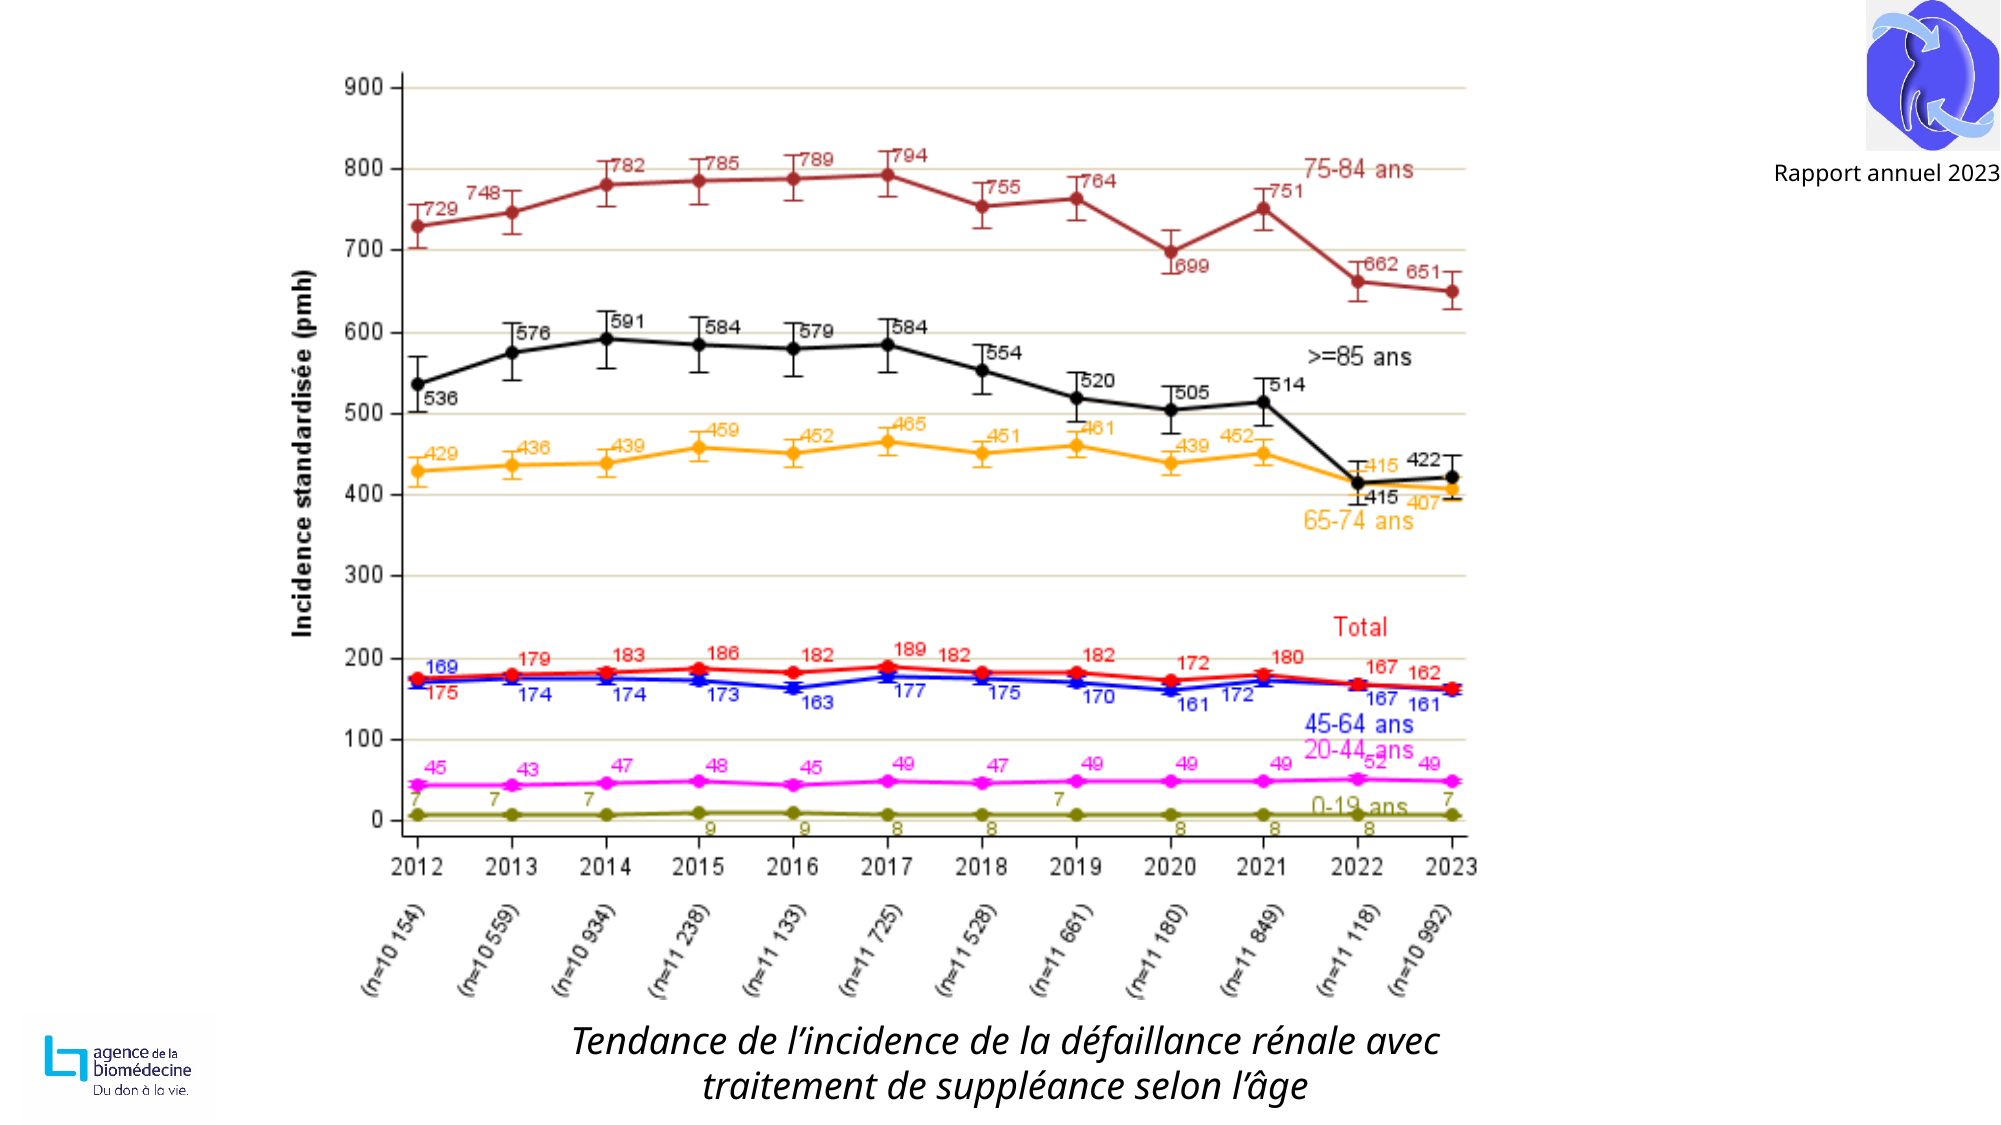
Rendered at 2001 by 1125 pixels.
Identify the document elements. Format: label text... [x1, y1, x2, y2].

picture [267, 51, 1501, 1000]
picture [1866, 0, 2000, 151]
footer Tendance de l’incidence de la défaillance rénale avec traitement de suppléance selon l’âge [480, 1009, 1532, 1118]
picture [20, 1014, 216, 1125]
